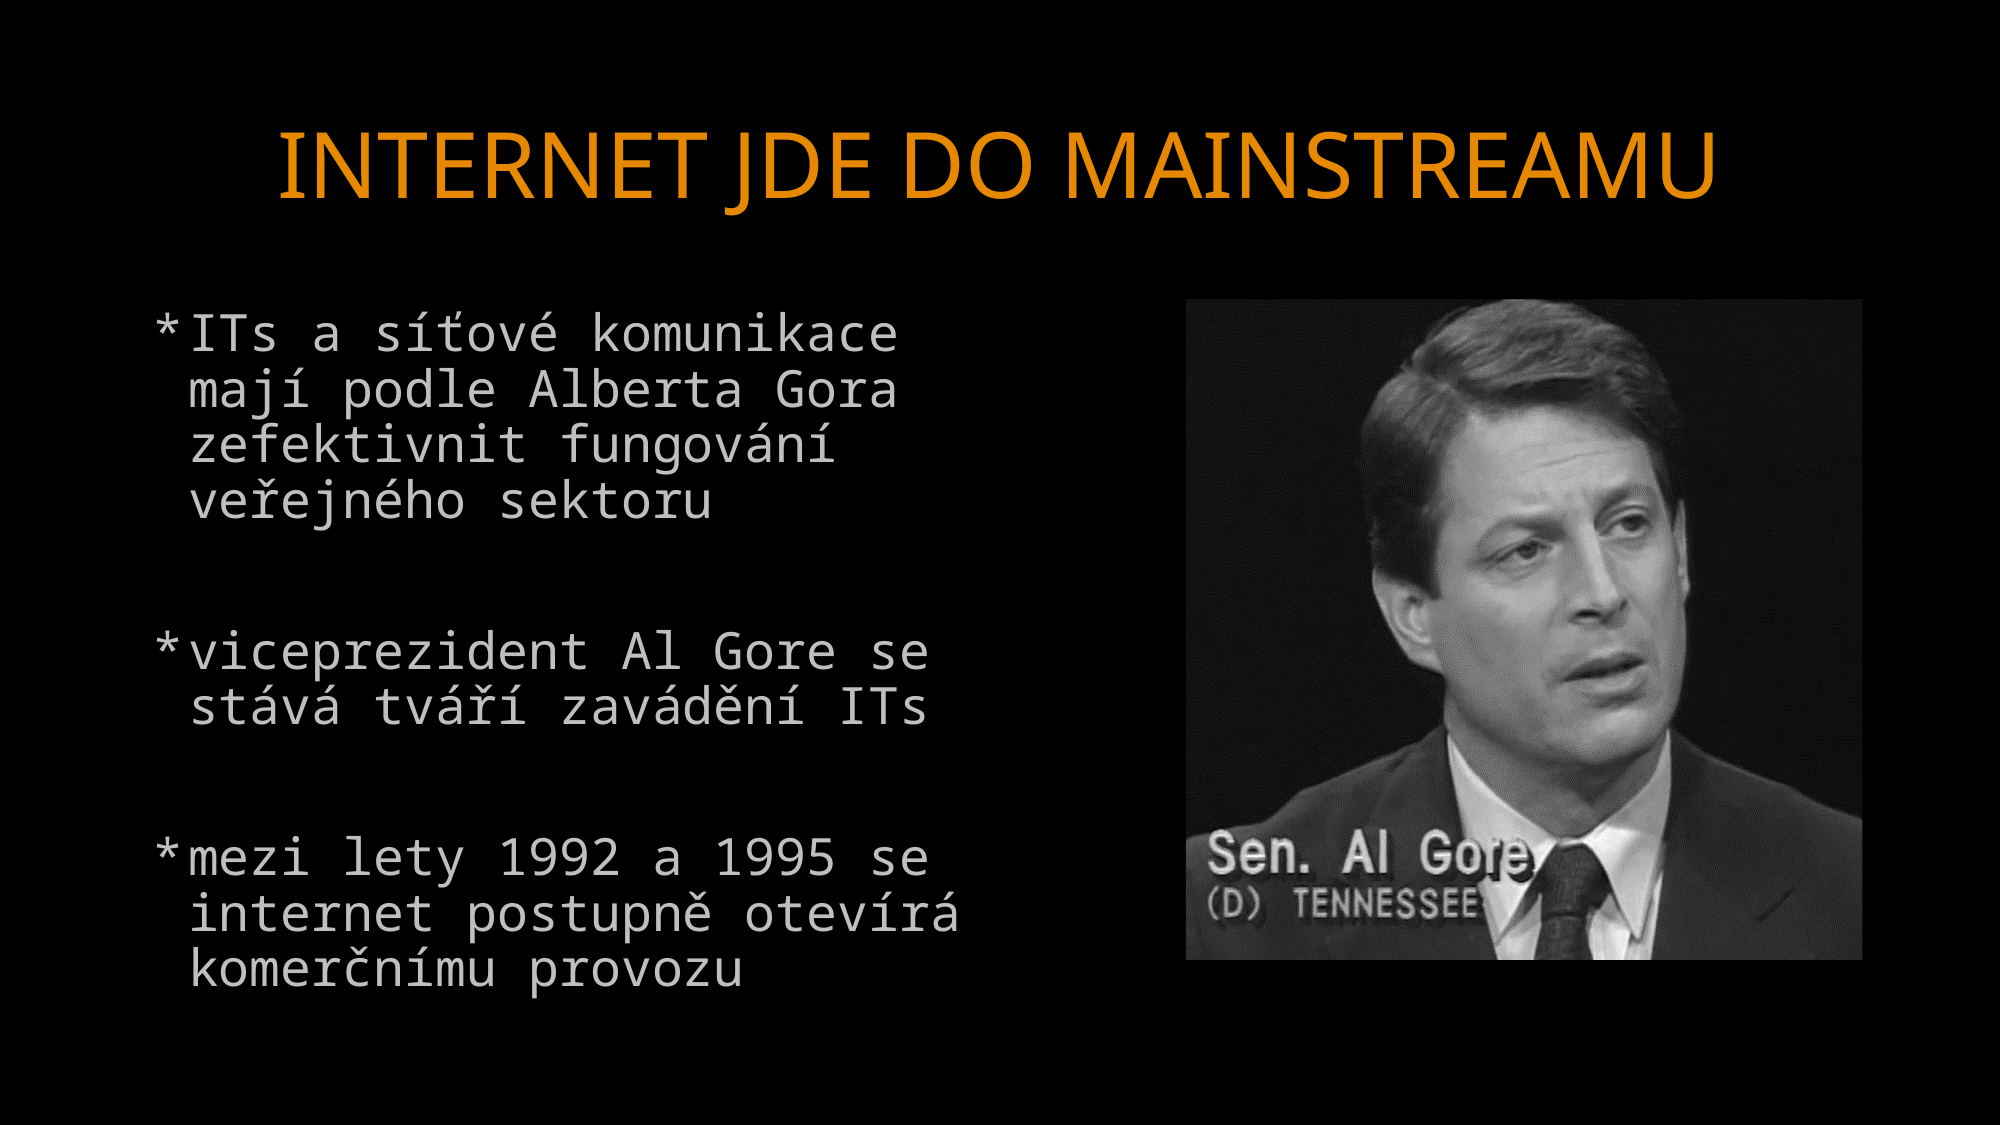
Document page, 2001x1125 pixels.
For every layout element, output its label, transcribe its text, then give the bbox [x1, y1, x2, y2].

title INTERNET JDE DO MAINSTREAMU [137, 59, 1863, 278]
list ITs a síťové komunikace mají podle Alberta Gora zefektivnit fungování veřejného sektoru viceprezident Al Gore se stává tváří zavádění ITs mezi lety 1992 a 1995 se internet postupně otevírá komerčnímu provozu [137, 299, 1000, 1014]
picture [1185, 299, 1863, 960]
